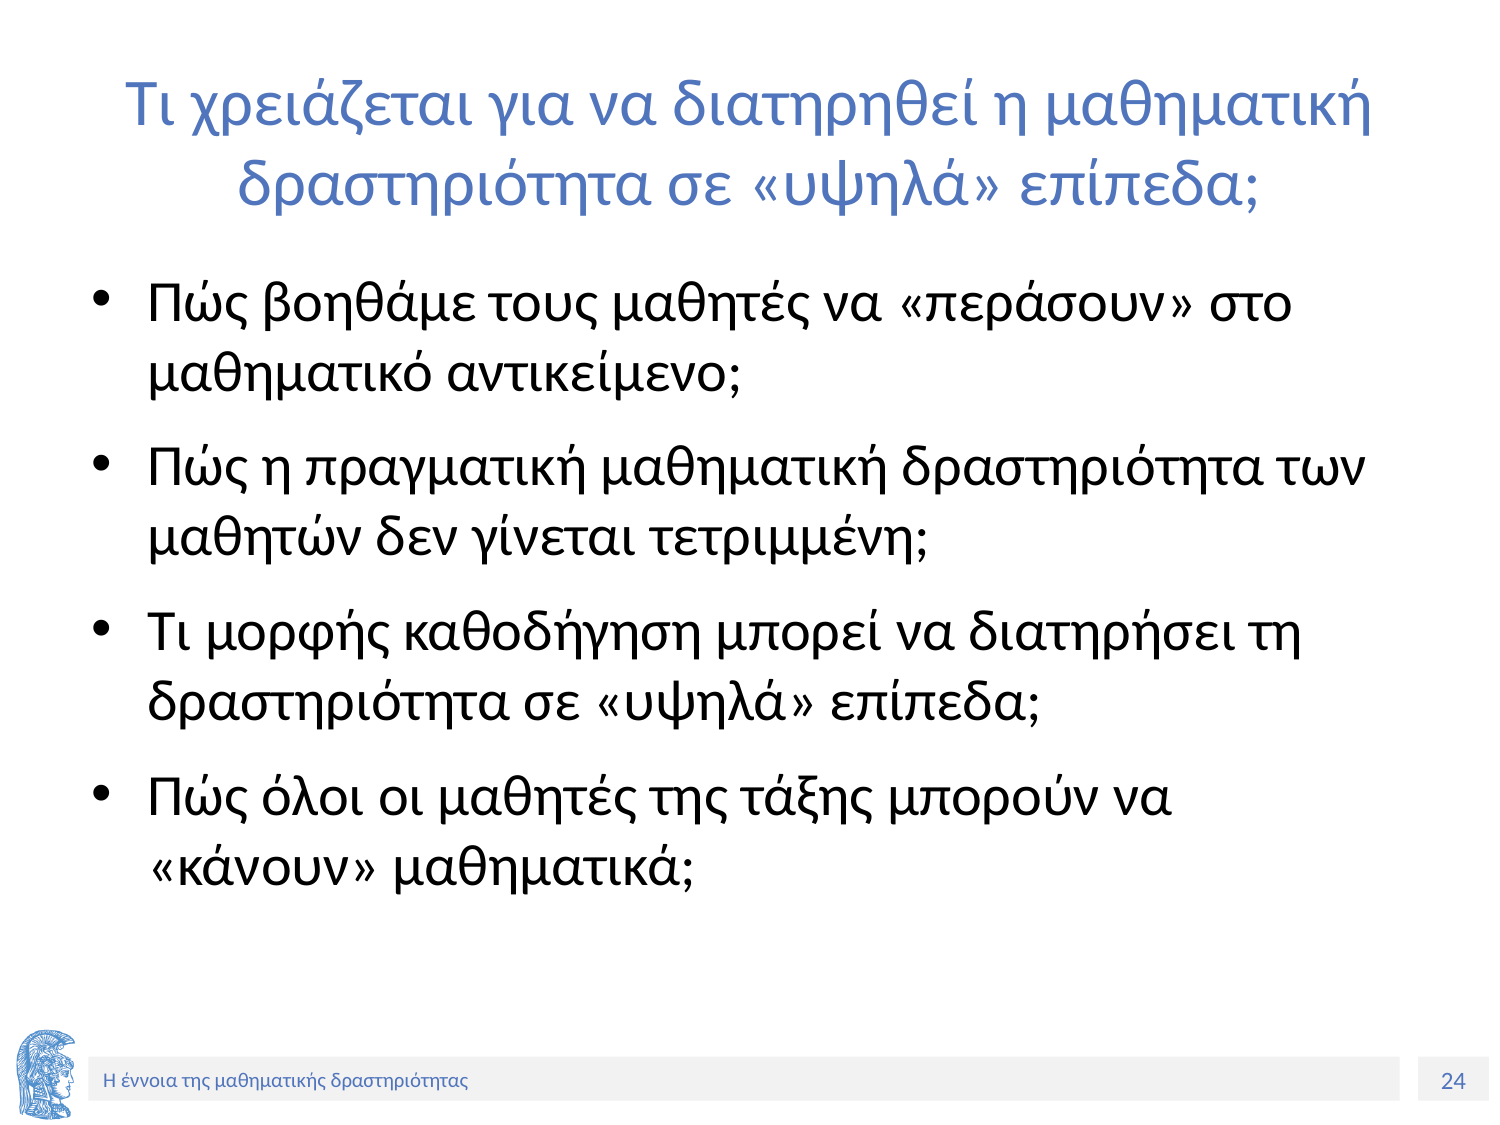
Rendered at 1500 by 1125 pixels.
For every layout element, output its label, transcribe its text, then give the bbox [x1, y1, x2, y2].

title Τι χρειάζεται για να διατηρηθεί η μαθηματική δραστηριότητα σε «υψηλά» επίπεδα; [75, 45, 1425, 233]
list Πώς βοηθάμε τους μαθητές να «περάσουν» στο μαθηματικό αντικείμενο; Πώς η πραγματική μαθηματική δραστηριότητα των μαθητών δεν γίνεται τετριμμένη; Τι μορφής καθοδήγηση μπορεί να διατηρήσει τη δραστηριότητα σε «υψηλά» επίπεδα; Πώς όλοι οι μαθητές της τάξης μπορούν να «κάνουν» μαθηματικά; [76, 255, 1427, 998]
picture [9, 1026, 81, 1120]
